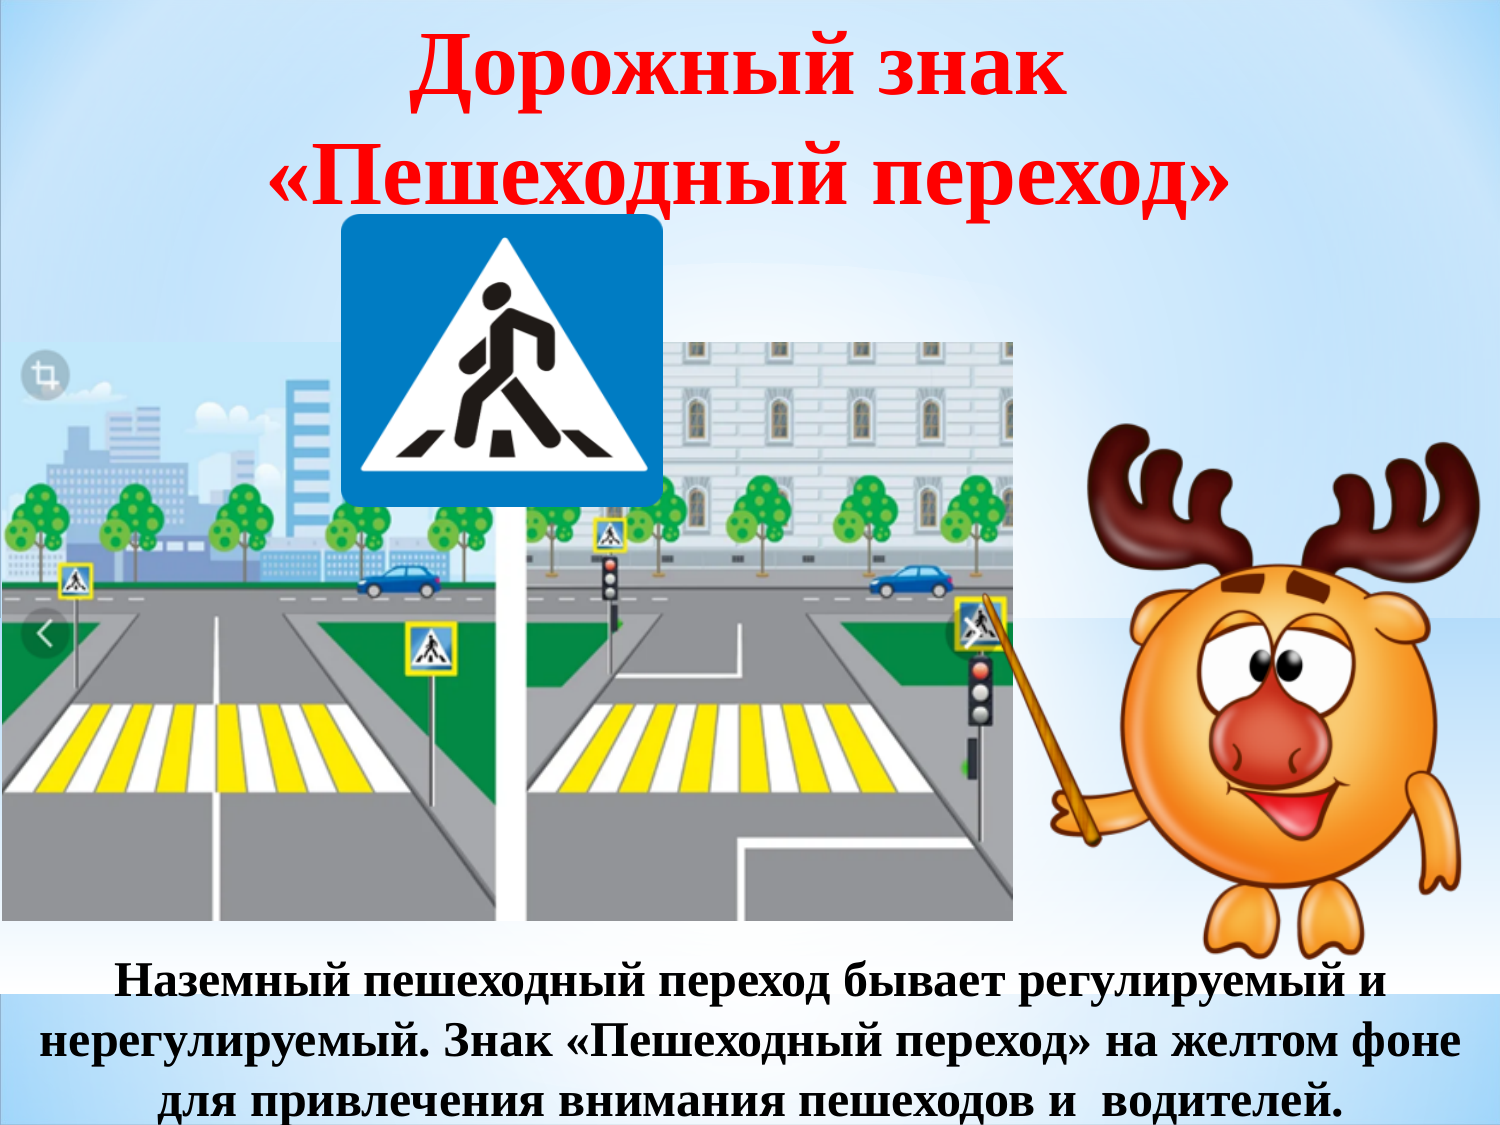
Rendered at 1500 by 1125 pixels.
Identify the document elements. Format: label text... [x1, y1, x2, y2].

text_box Дорожный знак «Пешеходный переход» [0, 0, 1500, 233]
text_box Наземный пешеходный переход бывает регулируемый и нерегулируемый. Знак «Пешеходный переход» на желтом фоне для привлечения внимания пешеходов и водителей. [2, 938, 1500, 1118]
picture [1, 213, 1500, 972]
